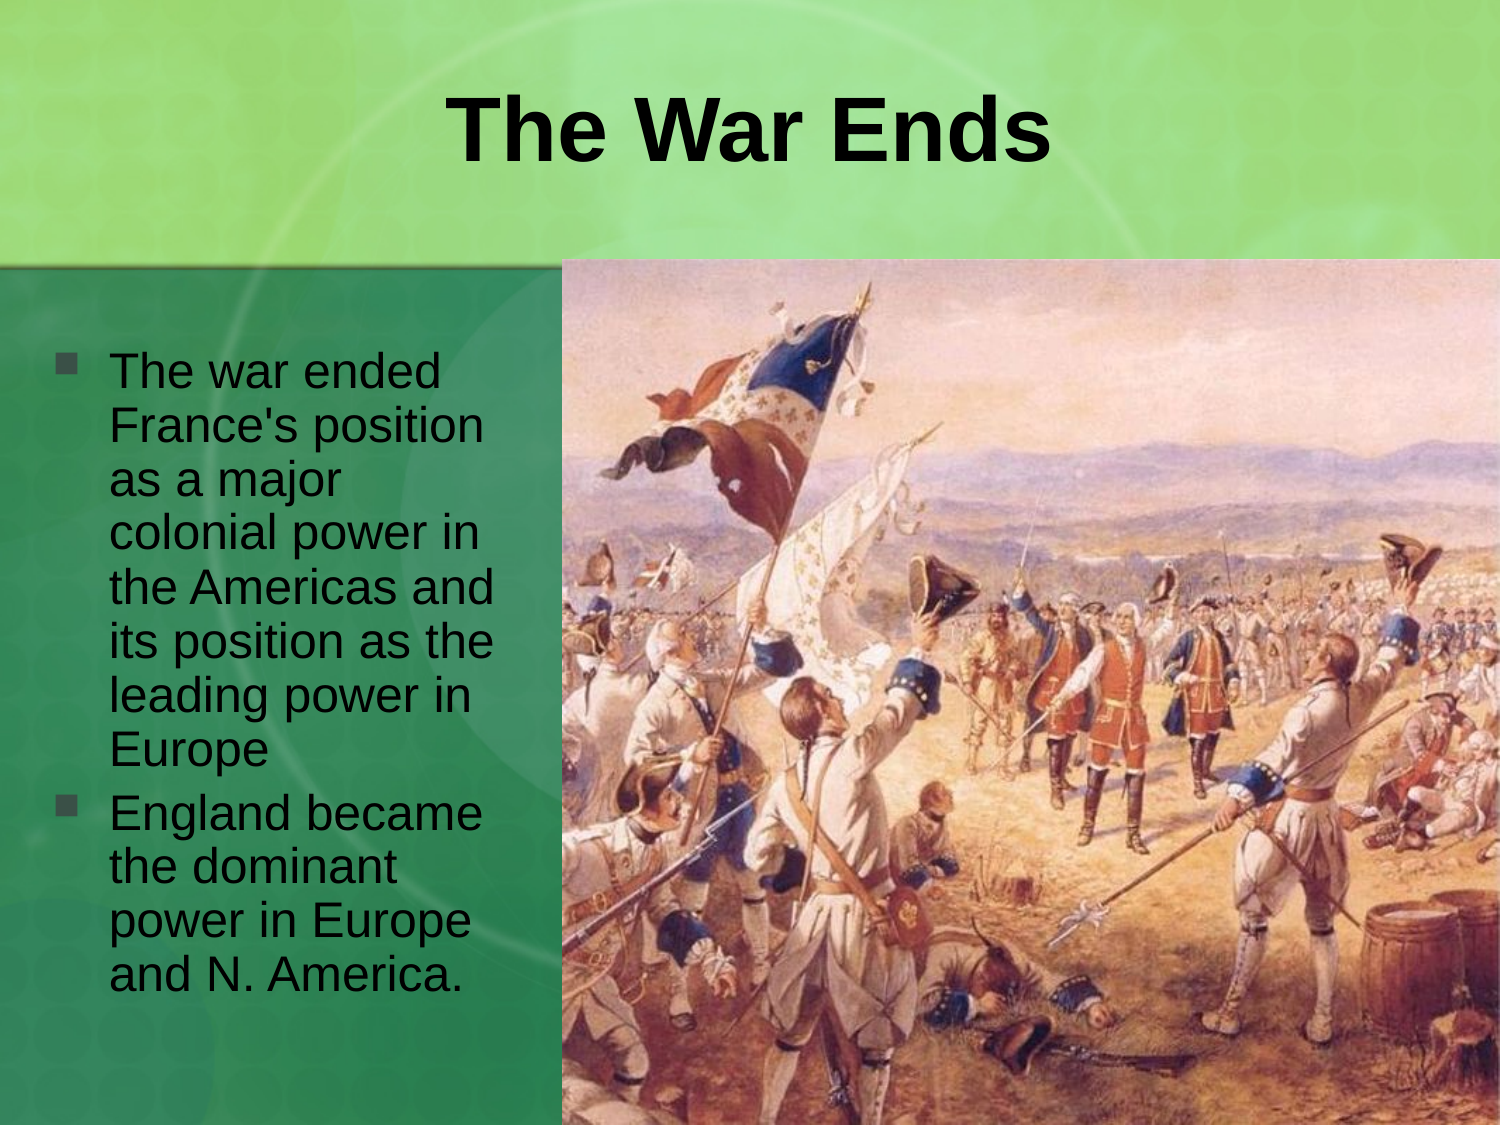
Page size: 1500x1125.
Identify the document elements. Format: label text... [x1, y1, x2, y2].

picture [0, 0, 1500, 1125]
title The War Ends [37, 24, 1463, 226]
list The war ended France's position as a major colonial power in the Americas and its position as the leading power in Europe England became the dominant power in Europe and N. America. [37, 337, 526, 1038]
